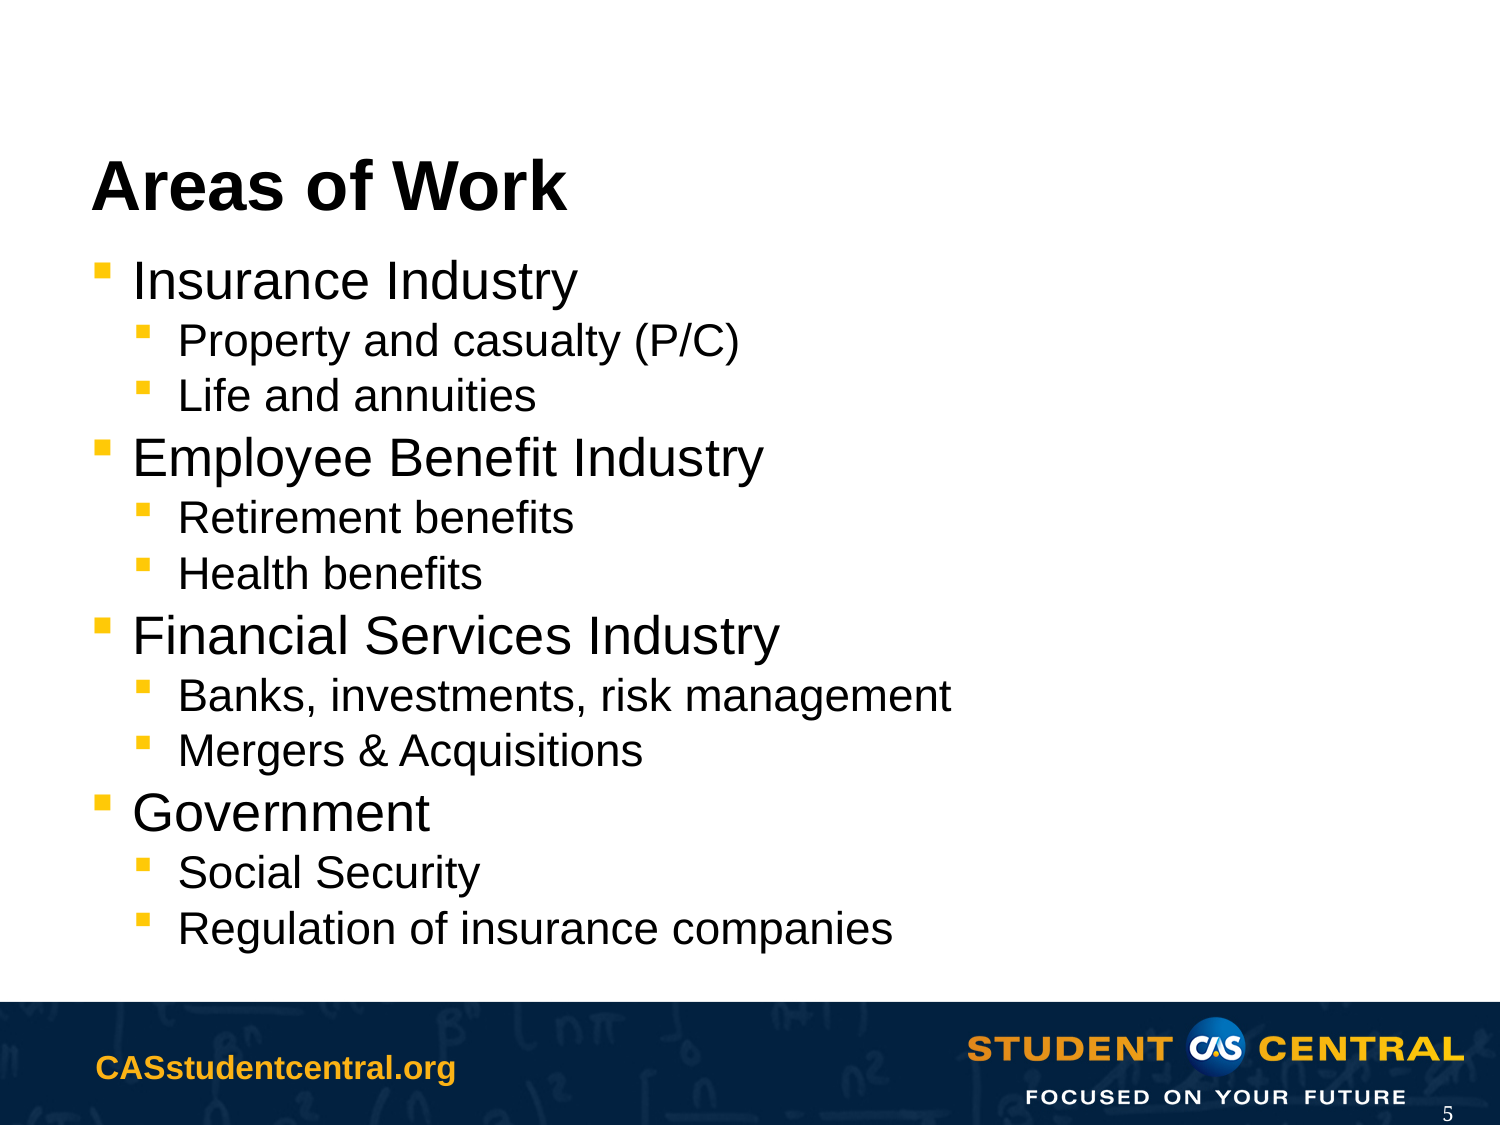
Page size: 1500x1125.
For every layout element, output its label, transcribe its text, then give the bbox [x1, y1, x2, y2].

list Insurance Industry Property and casualty (P/C) Life and annuities Employee Benefit Industry Retirement benefits Health benefits Financial Services Industry Banks, investments, risk management Mergers & Acquisitions Government Social Security Regulation of insurance companies [75, 237, 1425, 963]
title Areas of Work [75, 45, 1468, 233]
slide_number 5 [1406, 1093, 1491, 1125]
picture [0, 0, 1500, 1125]
